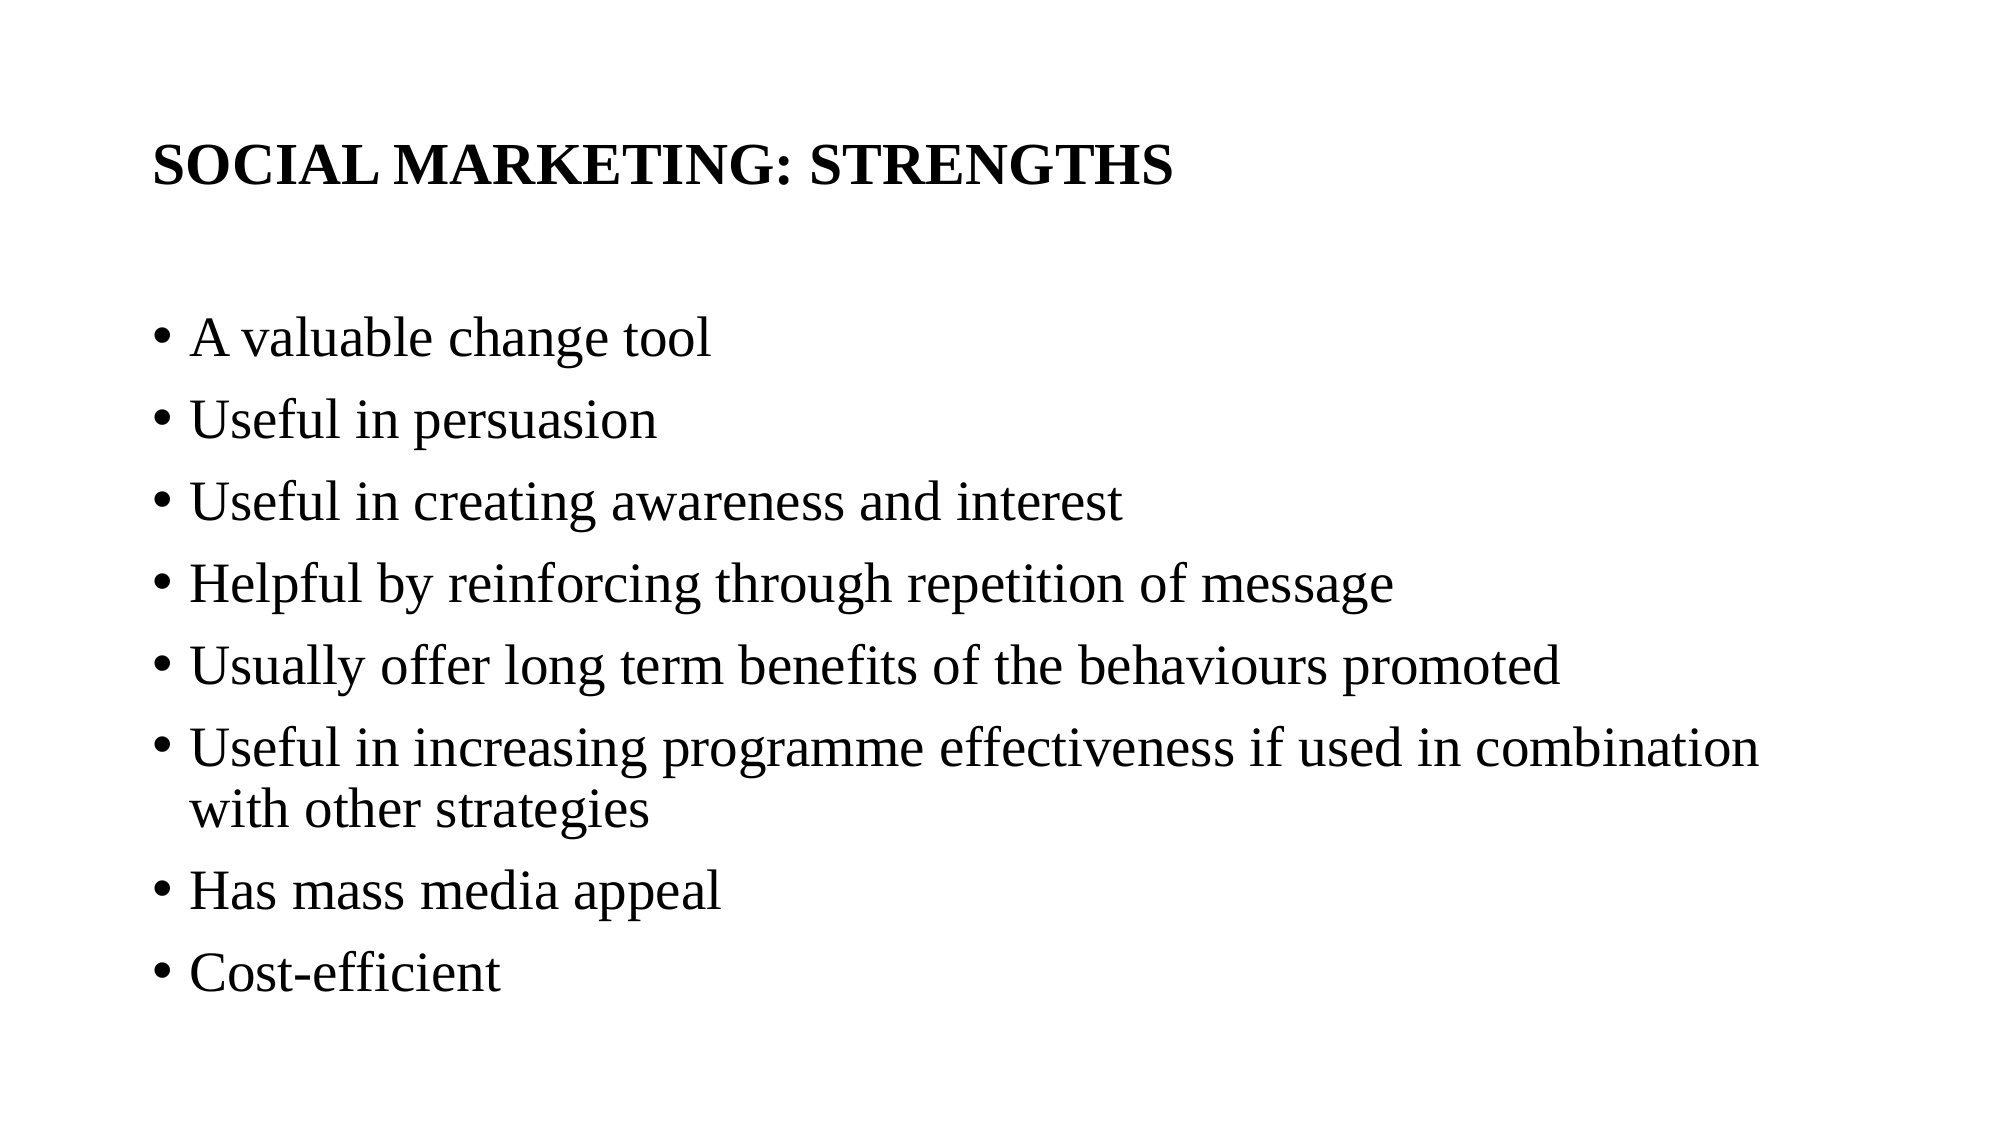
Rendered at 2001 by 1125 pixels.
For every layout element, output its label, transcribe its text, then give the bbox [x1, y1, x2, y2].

title SOCIAL MARKETING: STRENGTHS [137, 59, 1863, 278]
list A valuable change tool Useful in persuasion Useful in creating awareness and interest Helpful by reinforcing through repetition of message Usually offer long term benefits of the behaviours promoted Useful in increasing programme effectiveness if used in combination with other strategies Has mass media appeal Cost-efficient [137, 299, 1863, 1014]
